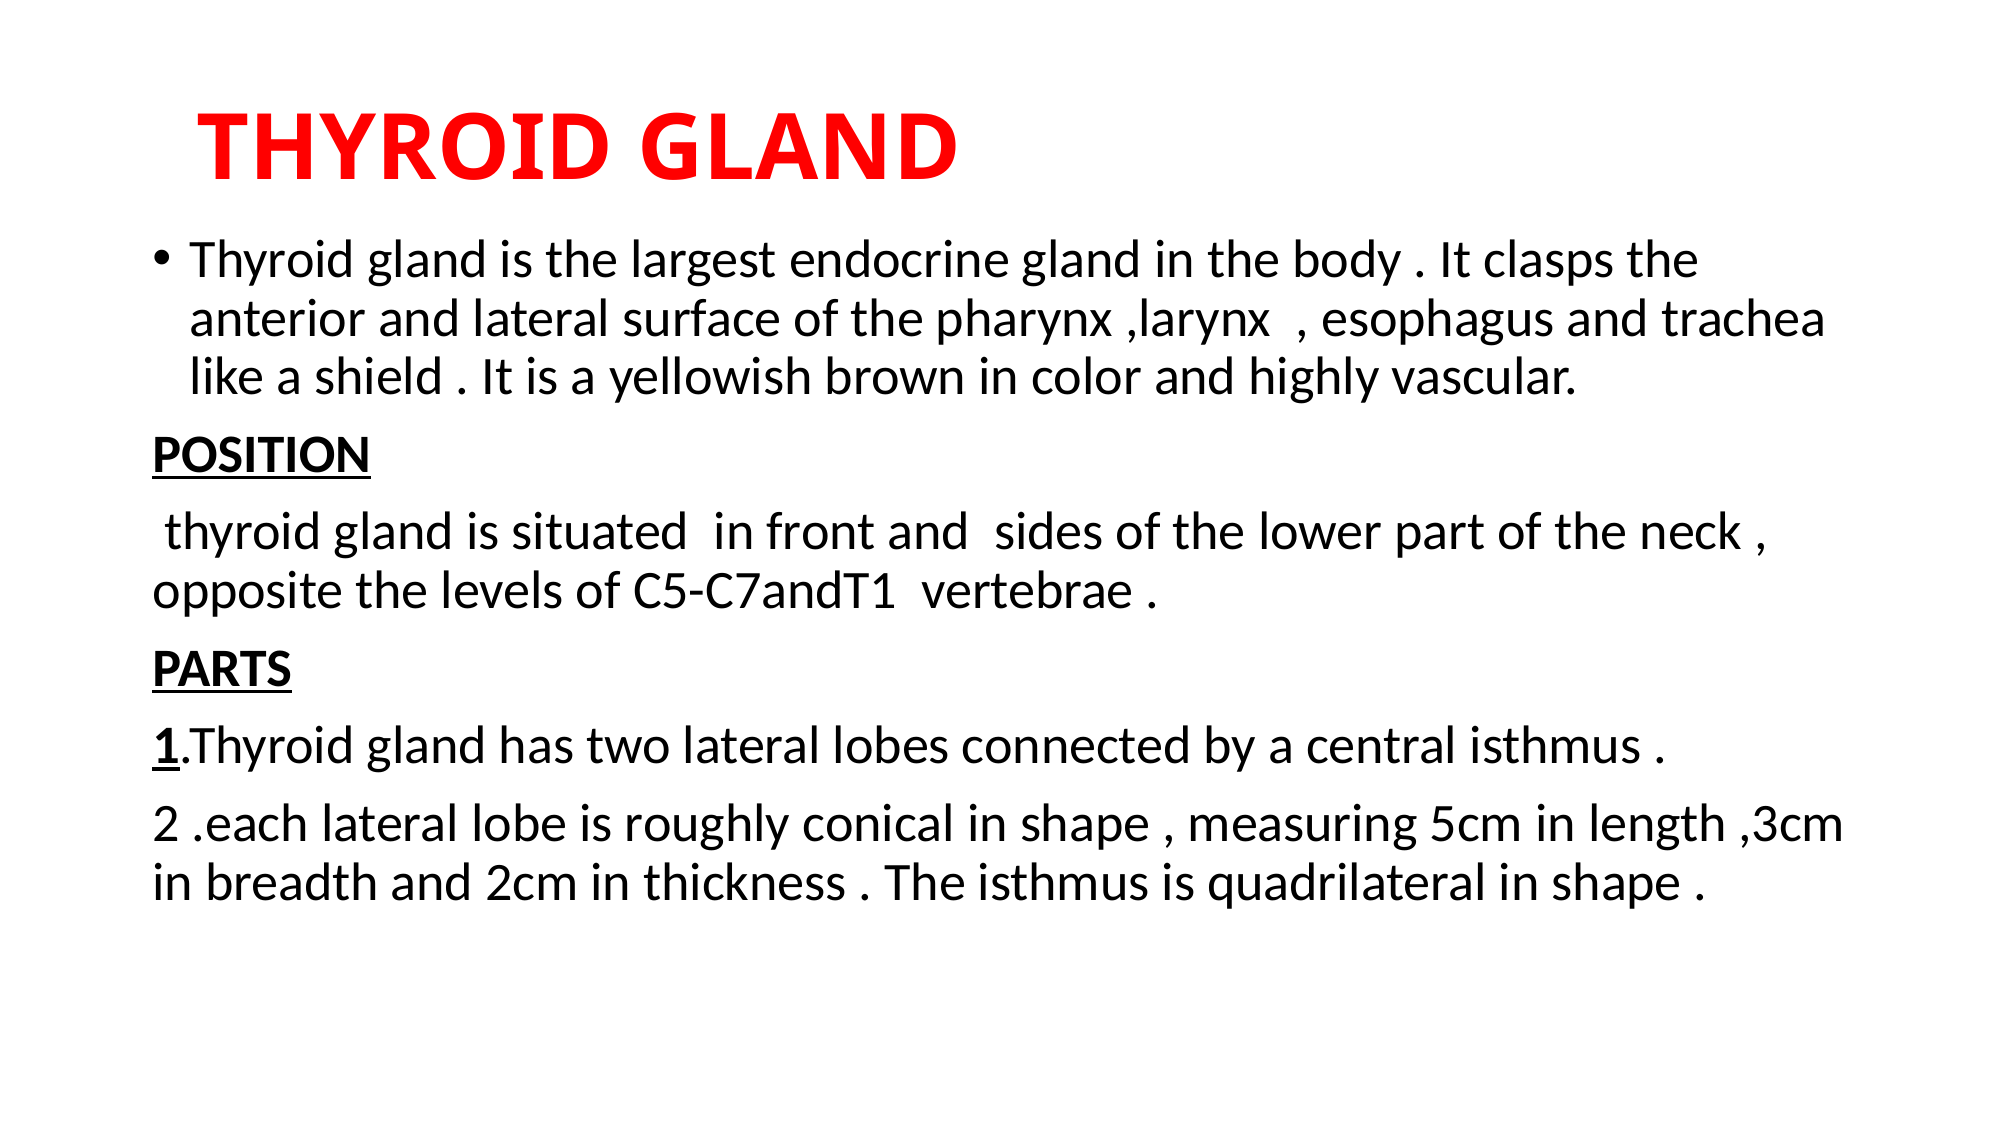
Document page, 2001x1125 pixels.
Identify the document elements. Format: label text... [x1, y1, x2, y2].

list Thyroid gland is the largest endocrine gland in the body . It clasps the anterior and lateral surface of the pharynx ,larynx , esophagus and trachea like a shield . It is a yellowish brown in color and highly vascular. POSITION thyroid gland is situated in front and sides of the lower part of the neck , opposite the levels of C5-C7andT1 vertebrae . PARTS 1.Thyroid gland has two lateral lobes connected by a central isthmus . 2 .each lateral lobe is roughly conical in shape , measuring 5cm in length ,3cm in breadth and 2cm in thickness . The isthmus is quadrilateral in shape . [137, 223, 1863, 938]
title THYROID GLAND [181, 41, 1907, 259]
